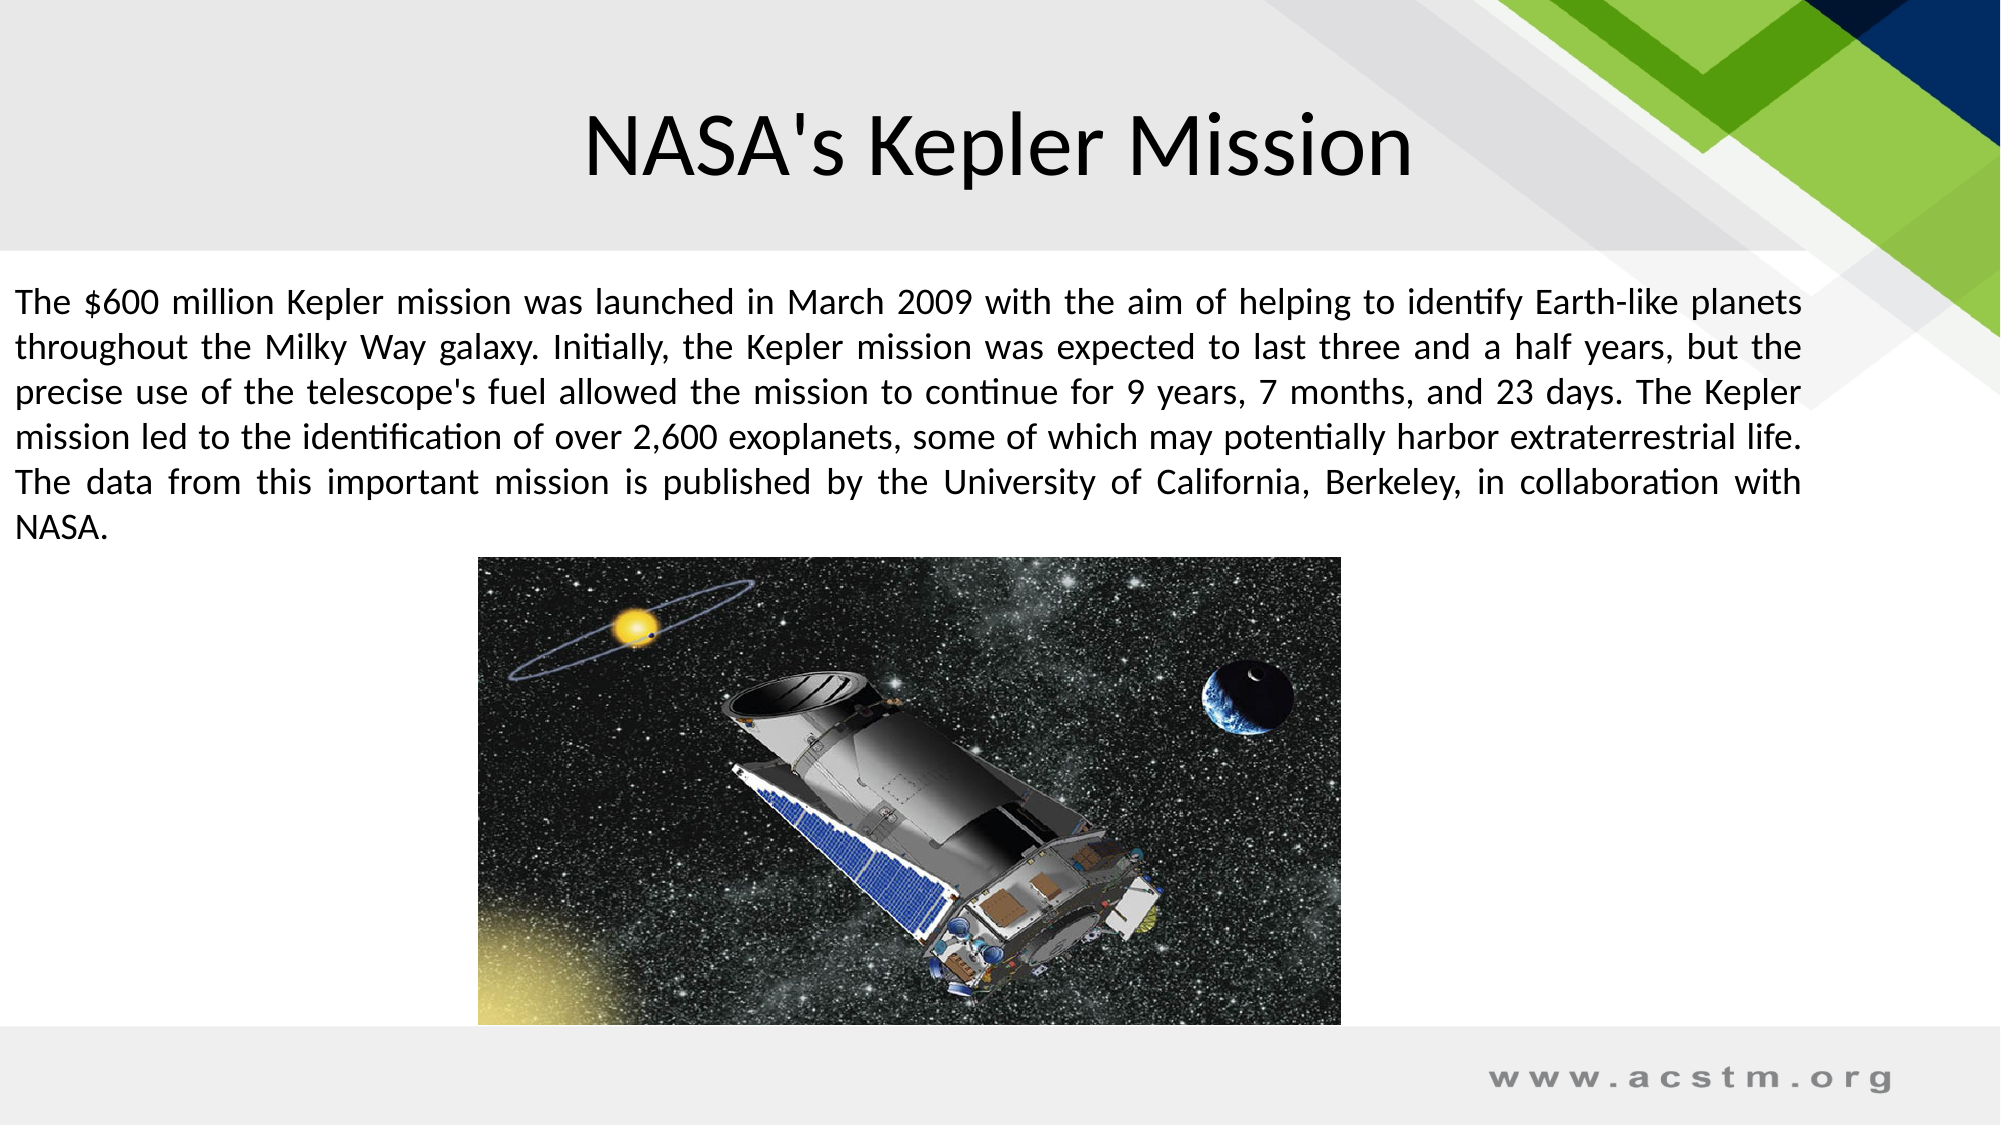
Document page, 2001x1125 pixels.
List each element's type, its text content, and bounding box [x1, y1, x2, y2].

picture [0, 0, 2001, 1125]
title NASA's Kepler Mission [99, 45, 1900, 233]
text_box The $600 million Kepler mission was launched in March 2009 with the aim of helping to identify Earth-like planets throughout the Milky Way galaxy. Initially, the Kepler mission was expected to last three and a half years, but the precise use of the telescope's fuel allowed the mission to continue for 9 years, 7 months, and 23 days. The Kepler mission led to the identification of over 2,600 exoplanets, some of which may potentially harbor extraterrestrial life. The data from this important mission is published by the University of California, Berkeley, in collaboration with NASA. [0, 269, 1820, 555]
